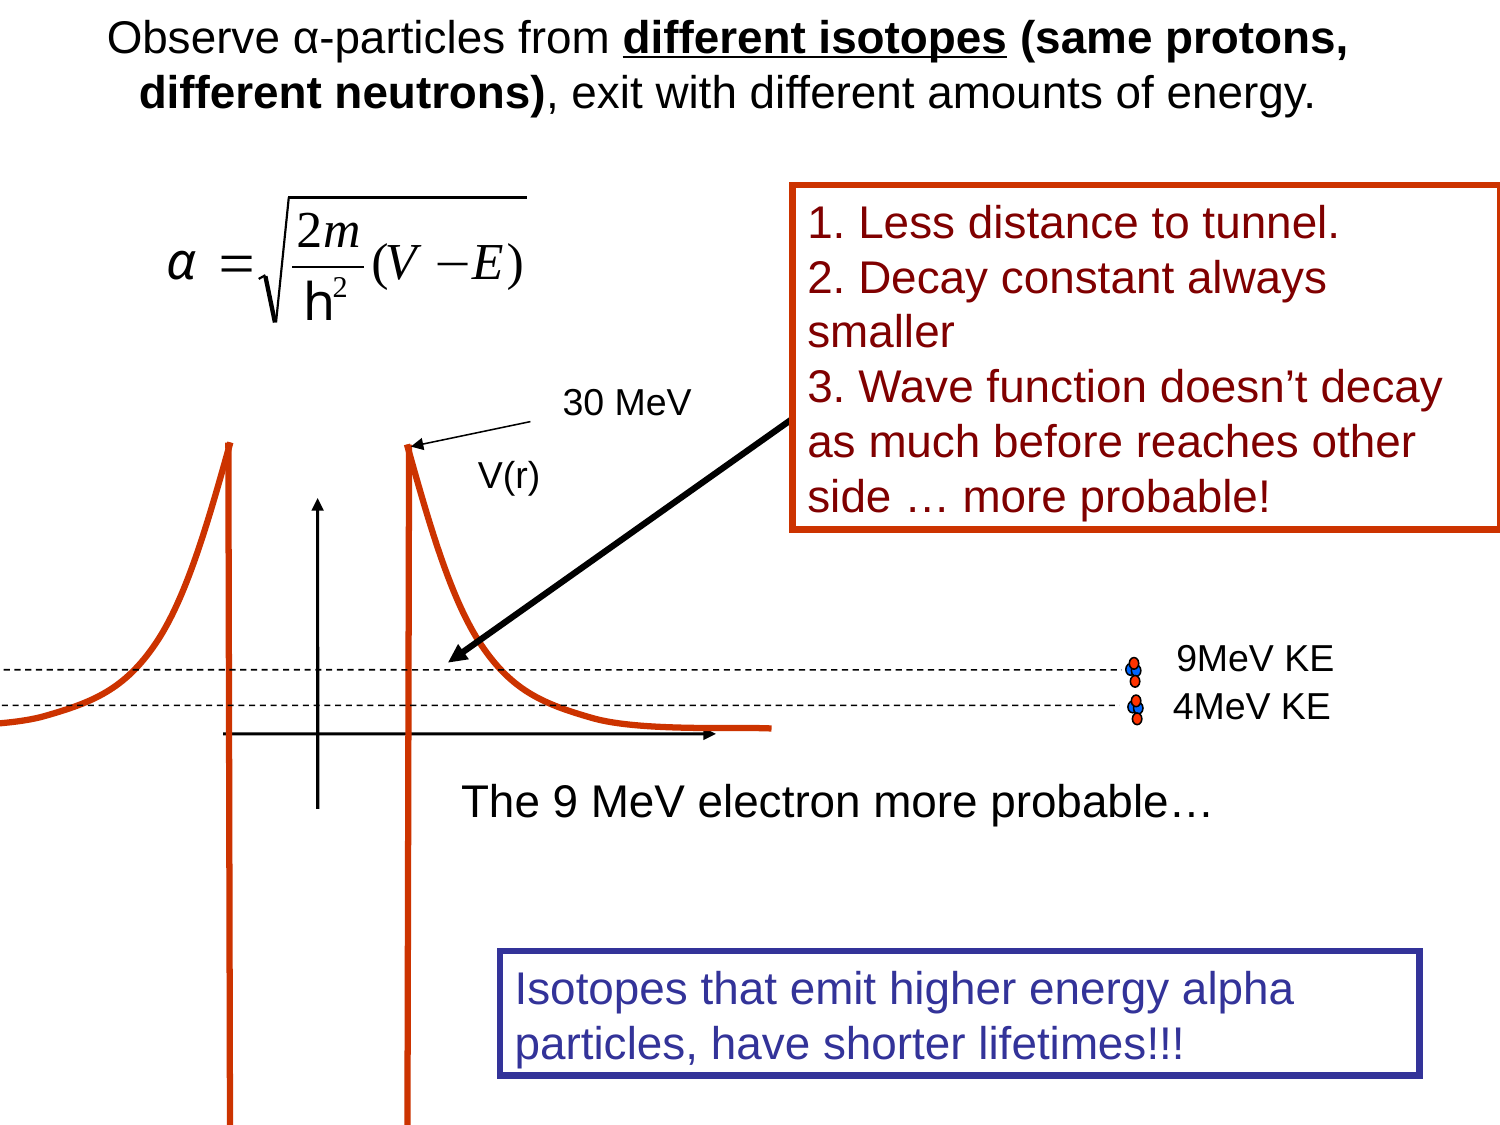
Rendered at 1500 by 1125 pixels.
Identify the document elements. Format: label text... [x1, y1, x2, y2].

text_box 1. Less distance to tunnel. 2. Decay constant always smaller 3. Wave function doesn’t decay as much before reaches other side … more probable! [792, 184, 1500, 530]
text_box Observe α-particles from different isotopes (same protons, different neutrons), exit with different amounts of energy. [0, 0, 1456, 125]
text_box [161, 184, 539, 337]
text_box Isotopes that emit higher energy alpha particles, have shorter lifetimes!!! [499, 950, 1420, 1076]
text_box [311, 498, 324, 705]
text_box [410, 447, 573, 640]
text_box [448, 419, 792, 663]
text_box 9MeV KE [1161, 626, 1350, 686]
text_box 30 MeV [547, 370, 707, 431]
text_box [409, 728, 716, 741]
text_box [410, 421, 531, 451]
text_box The 9 MeV electron more probable… [446, 763, 1500, 834]
text_box [479, 574, 772, 729]
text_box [0, 442, 231, 1125]
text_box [1127, 694, 1144, 725]
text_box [1125, 657, 1142, 688]
text_box V(r) [463, 443, 556, 504]
text_box 4MeV KE [1158, 674, 1347, 735]
